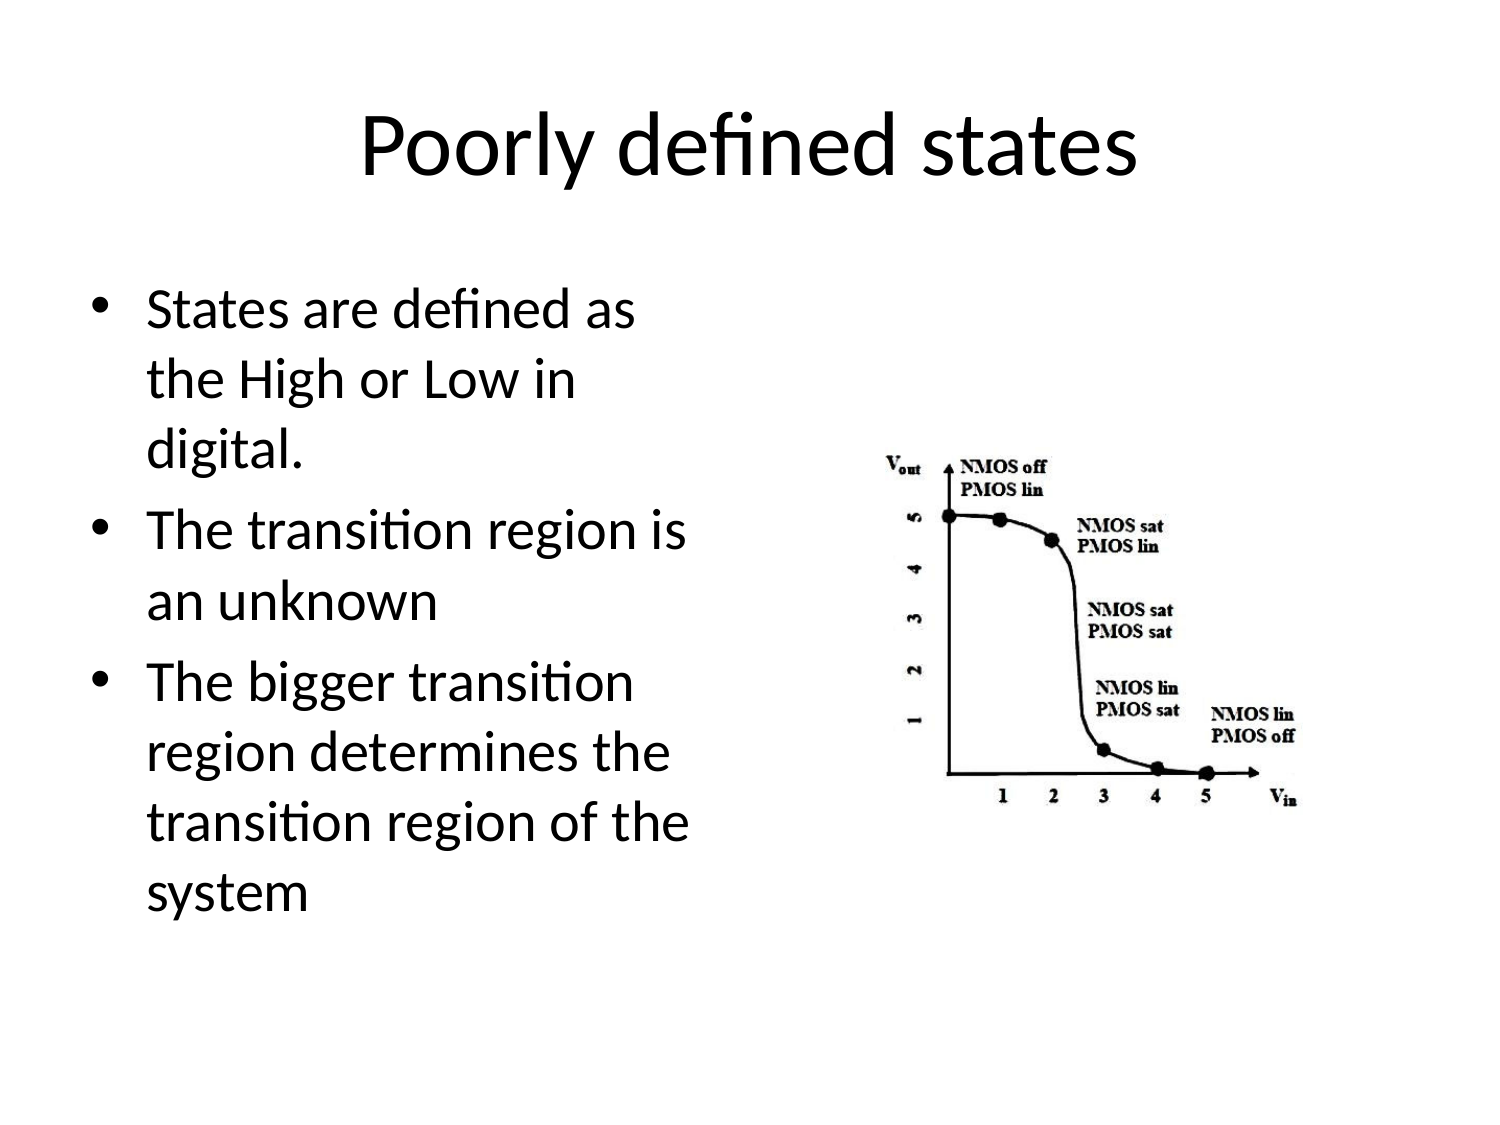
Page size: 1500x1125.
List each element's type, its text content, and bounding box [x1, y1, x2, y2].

list States are defined as the High or Low in digital. The transition region is an unknown The bigger transition region determines the transition region of the system [75, 262, 738, 1005]
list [885, 447, 1303, 821]
title Poorly defined states [75, 45, 1425, 233]
